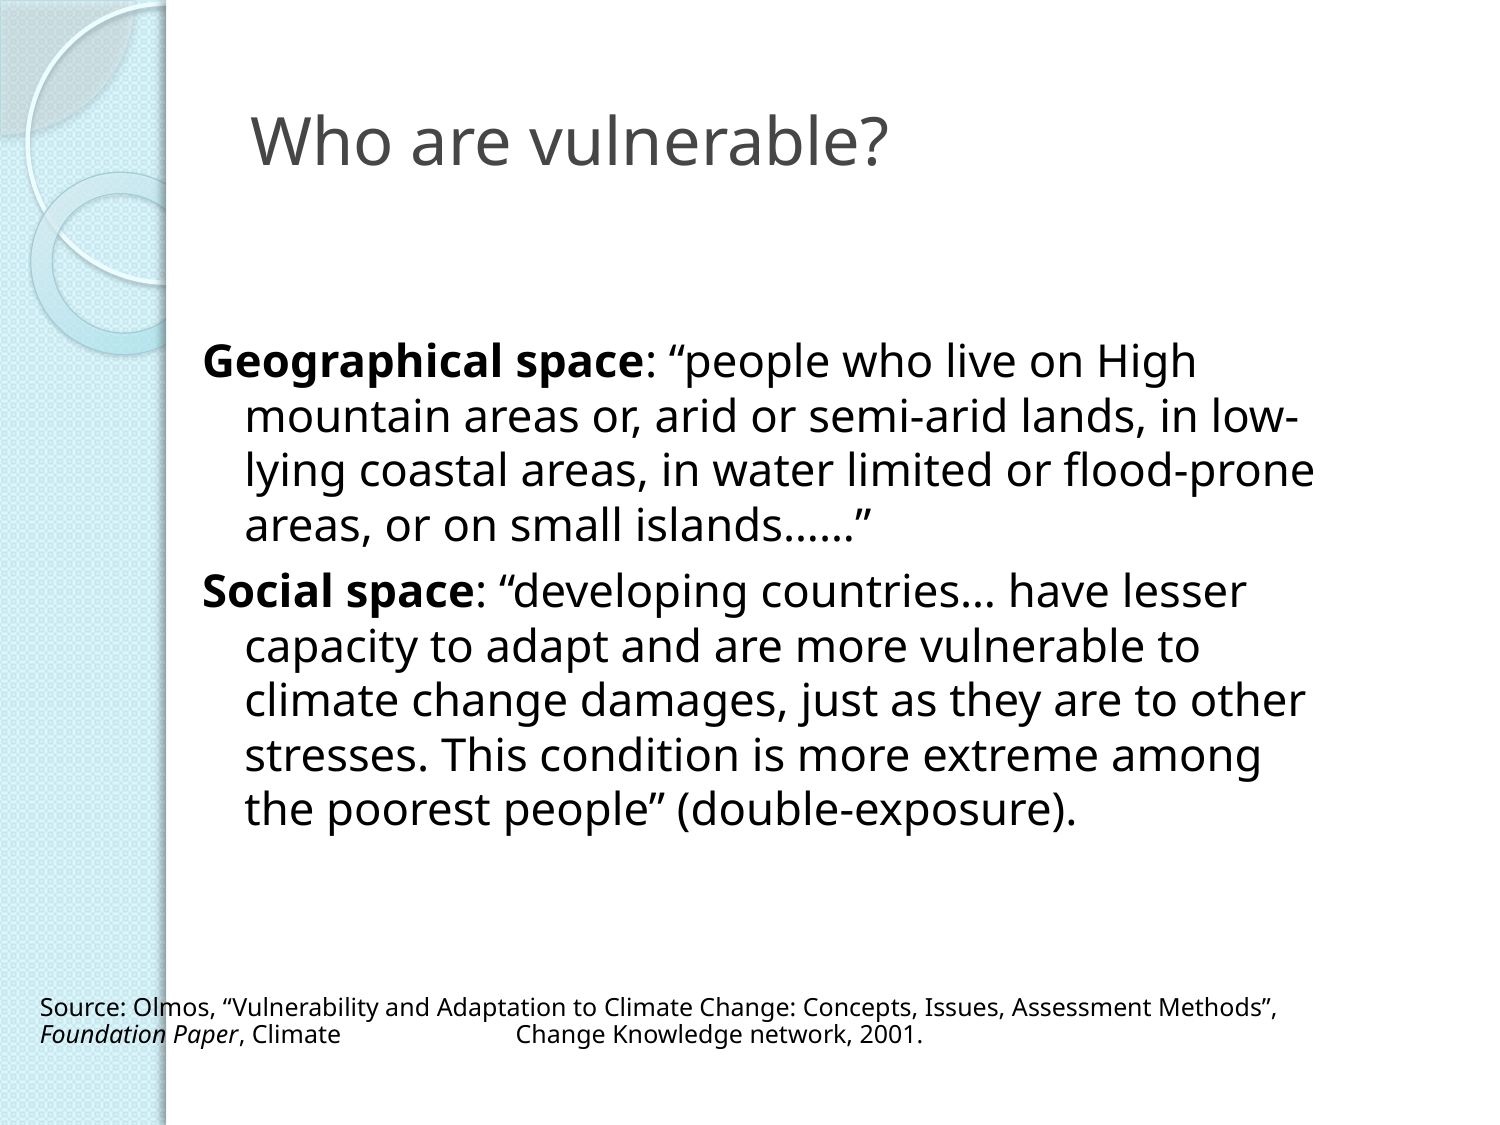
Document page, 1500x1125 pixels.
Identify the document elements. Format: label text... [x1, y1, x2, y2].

text_box Source: Olmos, “Vulnerability and Adaptation to Climate Change: Concepts, Issues, Assessment Methods”, Foundation Paper, Climate Change Knowledge network, 2001. [24, 987, 1425, 1057]
title Who are vulnerable? [235, 45, 1466, 233]
list Geographical space: “people who live on High mountain areas or, arid or semi-arid lands, in low-lying coastal areas, in water limited or flood-prone areas, or on small islands……” Social space: “developing countries… have lesser capacity to adapt and are more vulnerable to climate change damages, just as they are to other stresses. This condition is more extreme among the poorest people” (double-exposure). [174, 324, 1350, 850]
